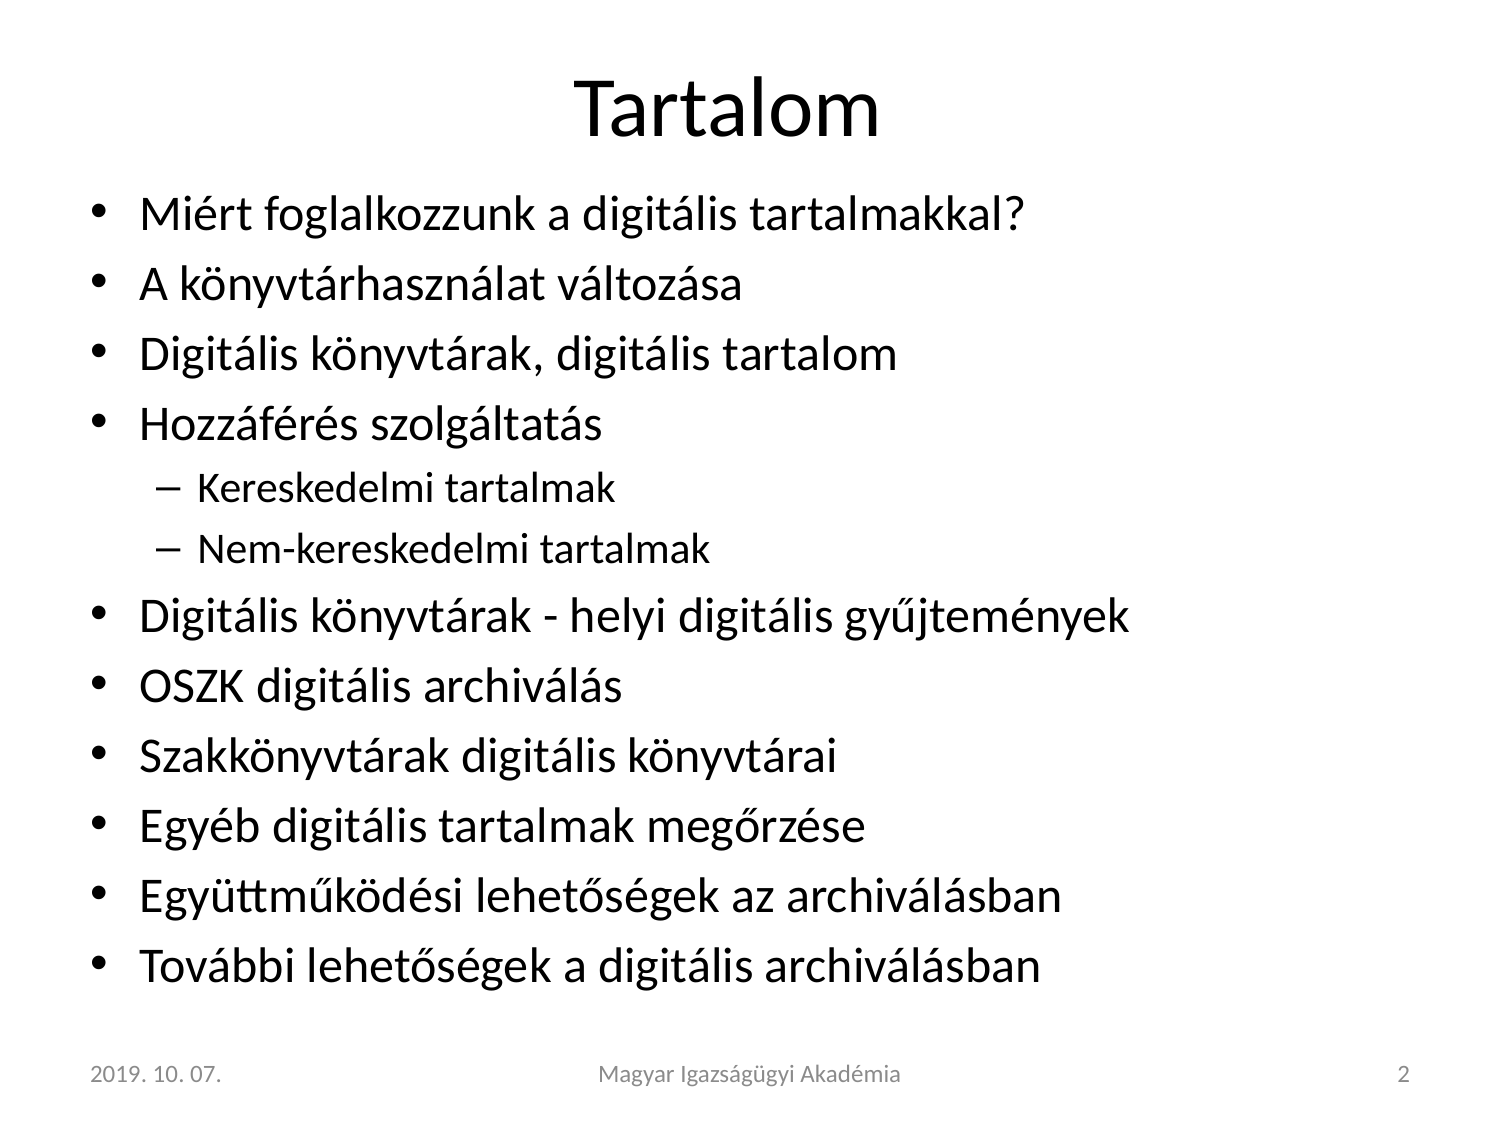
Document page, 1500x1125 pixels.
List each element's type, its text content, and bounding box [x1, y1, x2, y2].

title Tartalom [52, 42, 1404, 162]
list Miért foglalkozzunk a digitális tartalmakkal? A könyvtárhasználat változása Digitális könyvtárak, digitális tartalom Hozzáférés szolgáltatás Kereskedelmi tartalmak Nem-kereskedelmi tartalmak Digitális könyvtárak - helyi digitális gyűjtemények OSZK digitális archiválás Szakkönyvtárak digitális könyvtárai Egyéb digitális tartalmak megőrzése Együttműködési lehetőségek az archiválásban További lehetőségek a digitális archiválásban [74, 172, 1426, 1006]
slide_number 2019. 10. 07. [75, 1042, 425, 1103]
footer Magyar Igazságügyi Akadémia [512, 1042, 988, 1103]
slide_number 2 [1074, 1042, 1425, 1103]
